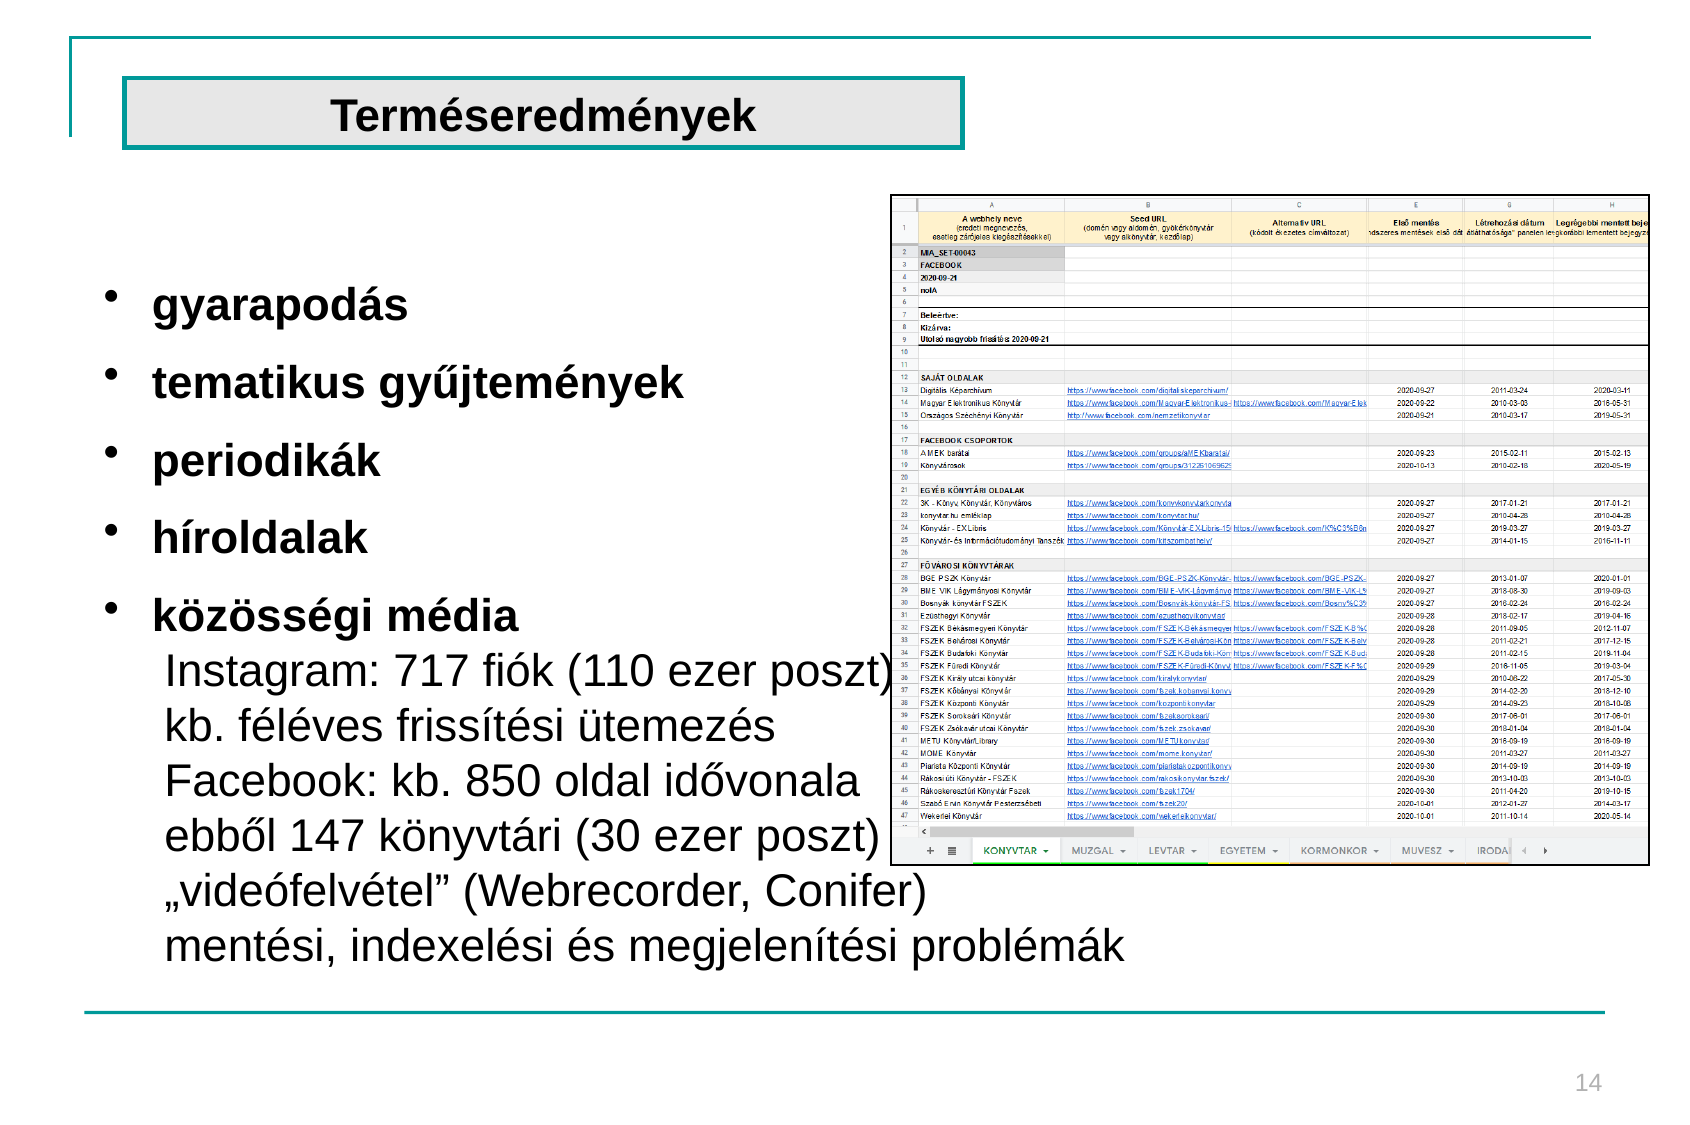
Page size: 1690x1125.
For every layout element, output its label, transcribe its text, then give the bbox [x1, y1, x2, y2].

text_box 14 [1529, 1058, 1648, 1104]
text_box Terméseredmények [124, 78, 963, 148]
picture [891, 196, 1649, 865]
text_box gyarapodás tematikus gyűjtemények periodikák híroldalak közösségi média Instagram: 717 fiók (110 ezer poszt) kb. féléves frissítési ütemezés Facebook: kb. 850 oldal idővonala ebből 147 könyvtári (30 ezer poszt) „videófelvétel” (Webrecorder, Conifer) mentési, indexelési és megjelenítési problémák [88, 267, 1164, 979]
